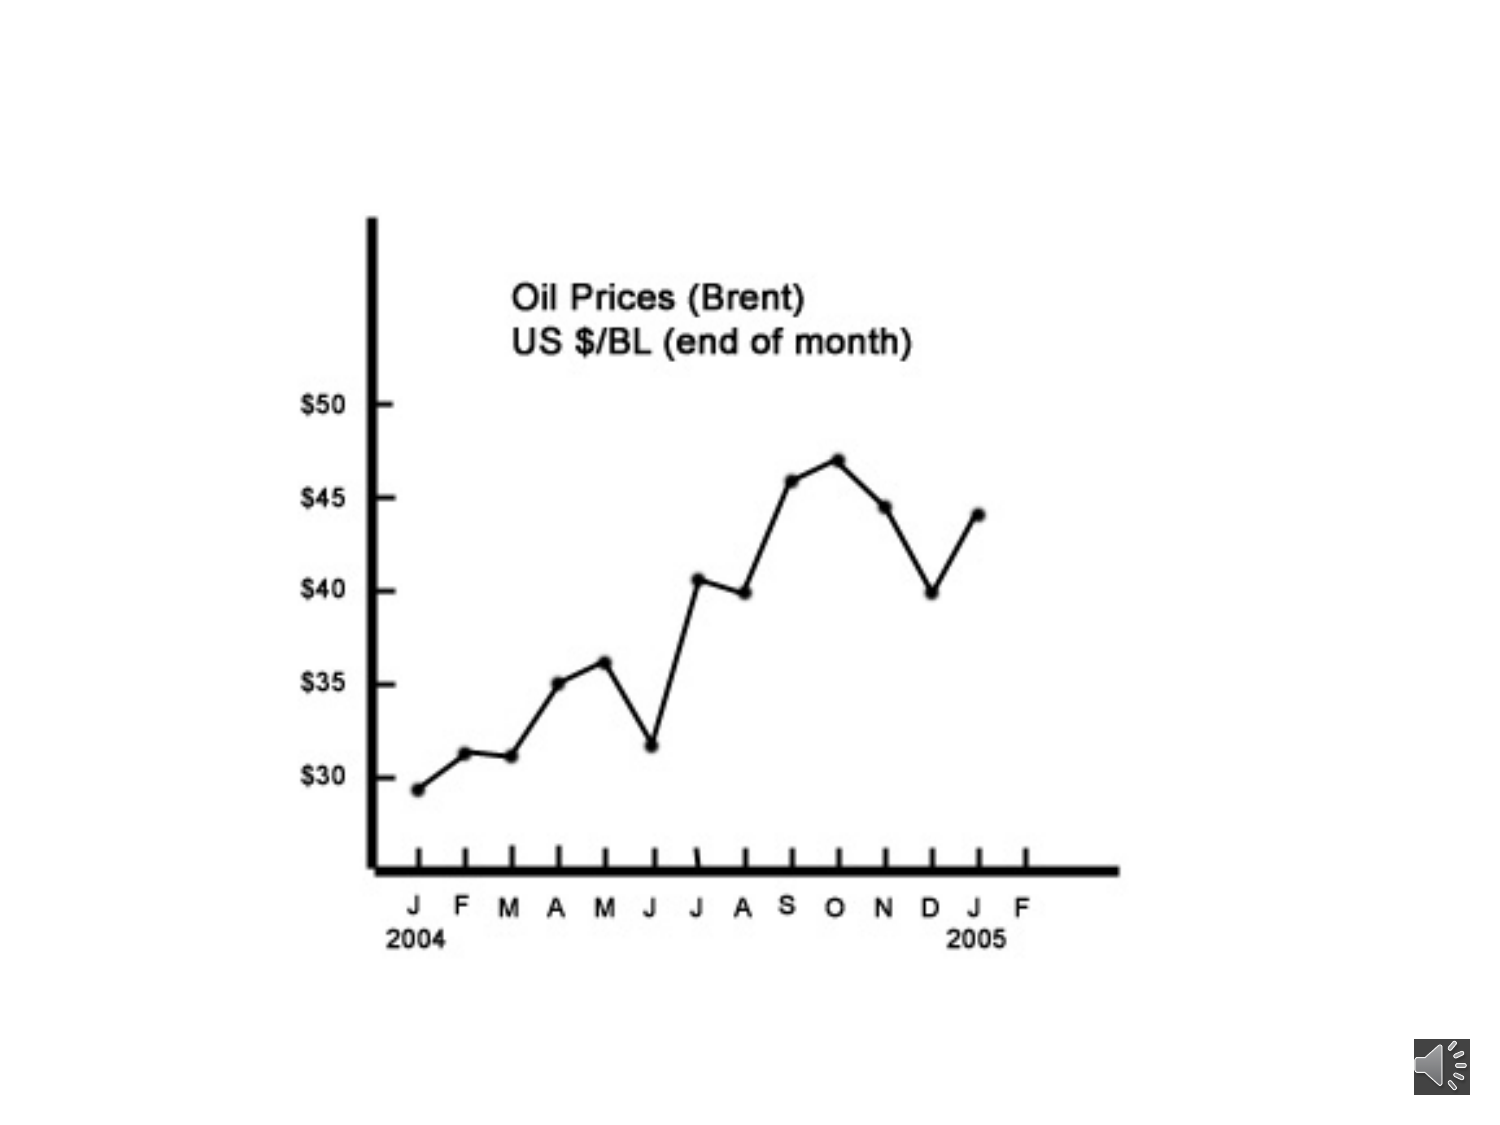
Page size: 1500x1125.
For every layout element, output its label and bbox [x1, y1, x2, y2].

picture [1413, 1038, 1471, 1096]
picture [278, 170, 1212, 964]
